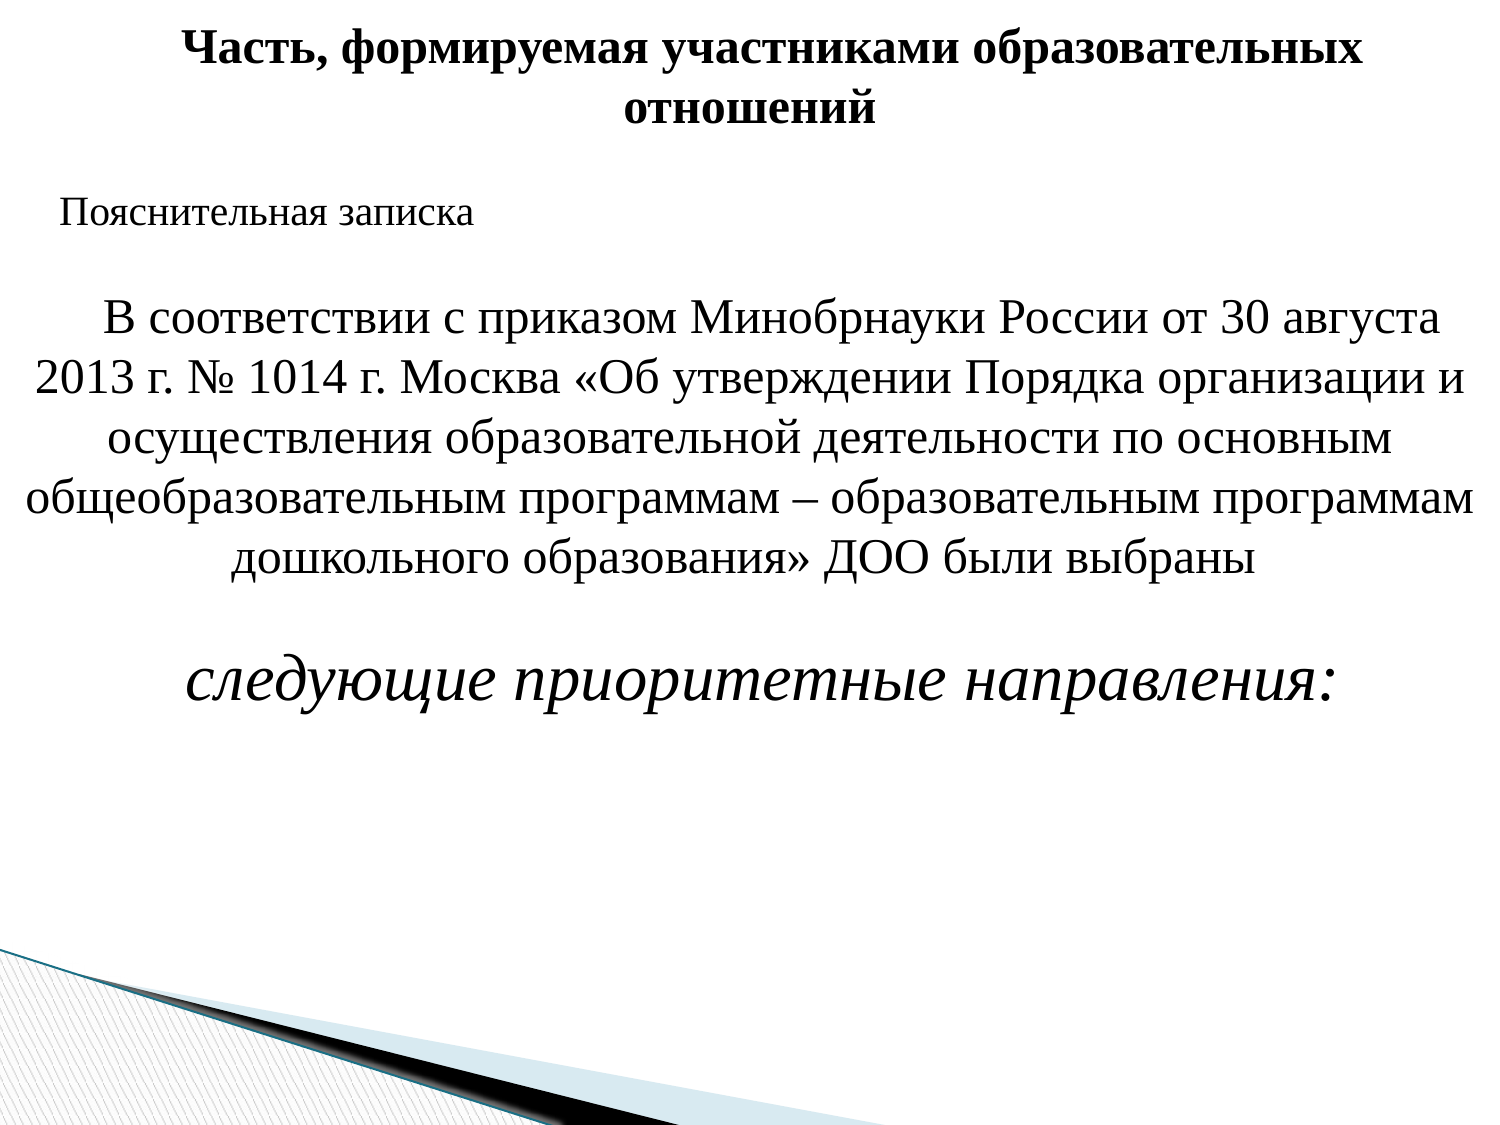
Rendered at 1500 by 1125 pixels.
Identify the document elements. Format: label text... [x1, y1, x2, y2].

text_box Часть, формируемая участниками образовательных отношений Пояснительная записка В соответствии с приказом Минобрнауки России от 30 августа 2013 г. № 1014 г. Москва «Об утверждении Порядка организации и осуществления образовательной деятельности по основным общеобразовательным программам – образовательным программам дошкольного образования» ДОО были выбраны следующие приоритетные направления: [0, 6, 1500, 771]
